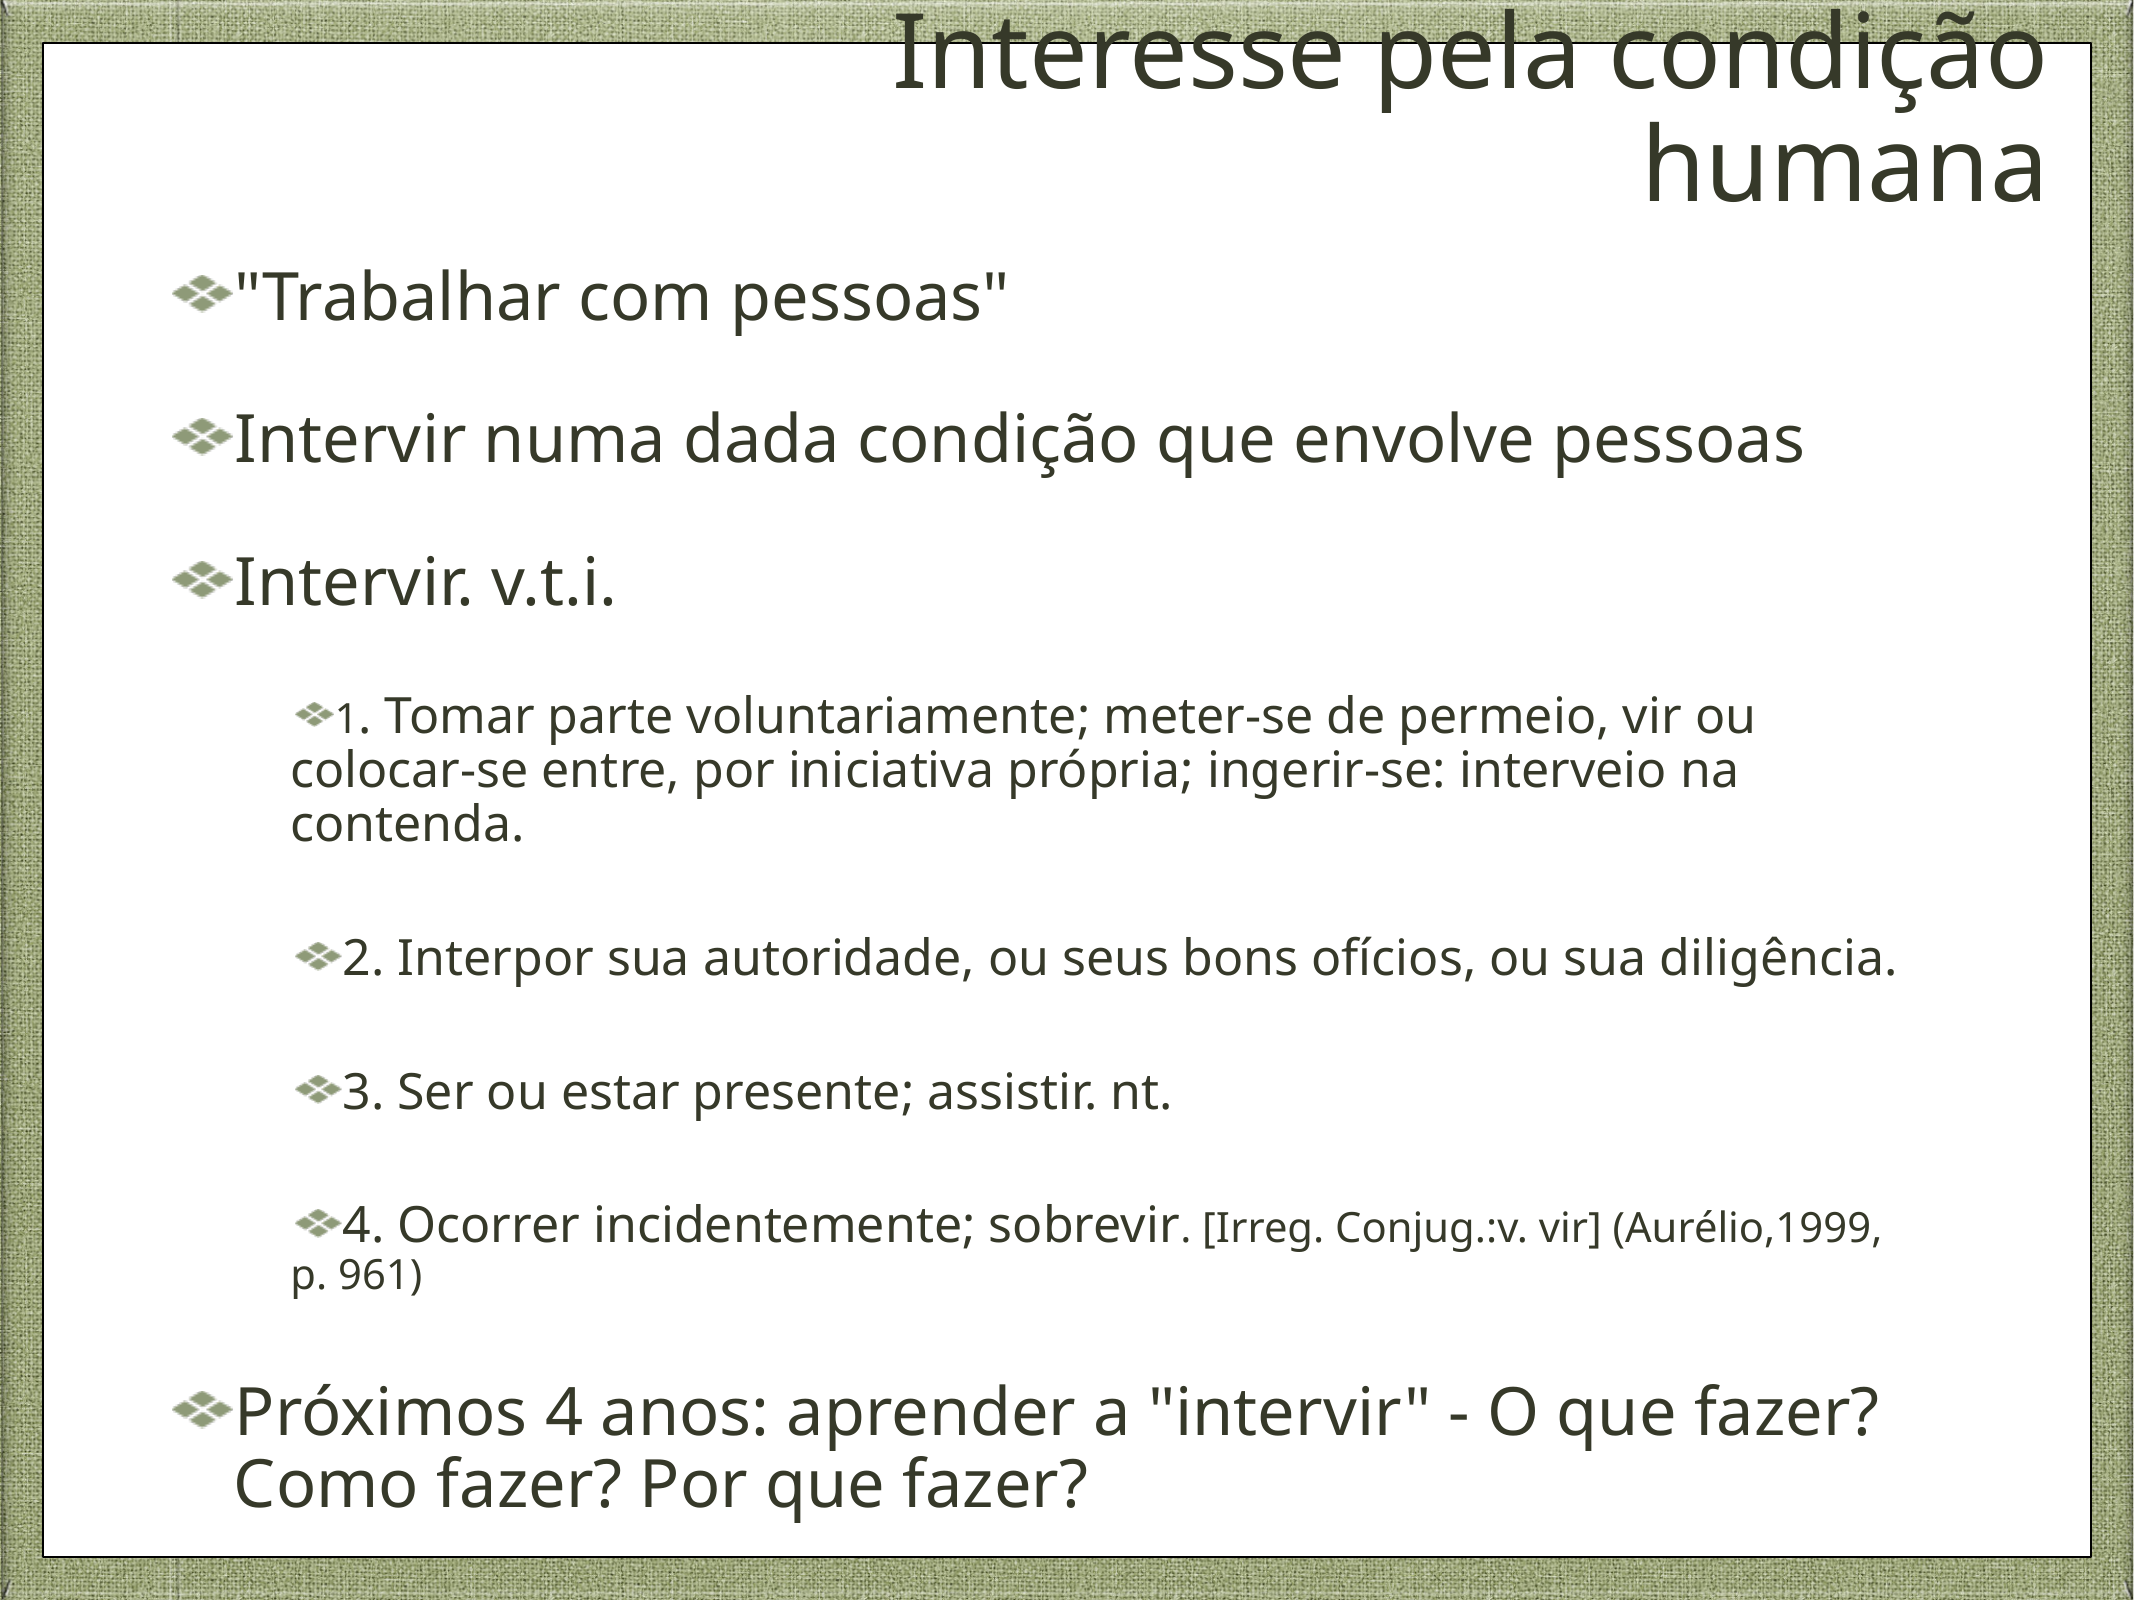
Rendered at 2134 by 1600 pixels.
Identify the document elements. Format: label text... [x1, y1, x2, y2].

title Interesse pela condição humana [464, 67, 2065, 232]
picture [0, 0, 2134, 1600]
list "Trabalhar com pessoas" Intervir numa dada condição que envolve pessoas Intervir. v.t.i. 1. Tomar parte voluntariamente; meter-se de permeio, vir ou colocar-se entre, por iniciativa própria; ingerir-se: interveio na contenda. 2. Interpor sua autoridade, ou seus bons ofícios, ou sua diligência. 3. Ser ou estar presente; assistir. nt. 4. Ocorrer incidentemente; sobrevir. [Irreg. Conjug.:v. vir] (Aurélio,1999, p. 961) Próximos 4 anos: aprender a "intervir" - O que fazer? Como fazer? Por que fazer? [157, 254, 1944, 1474]
